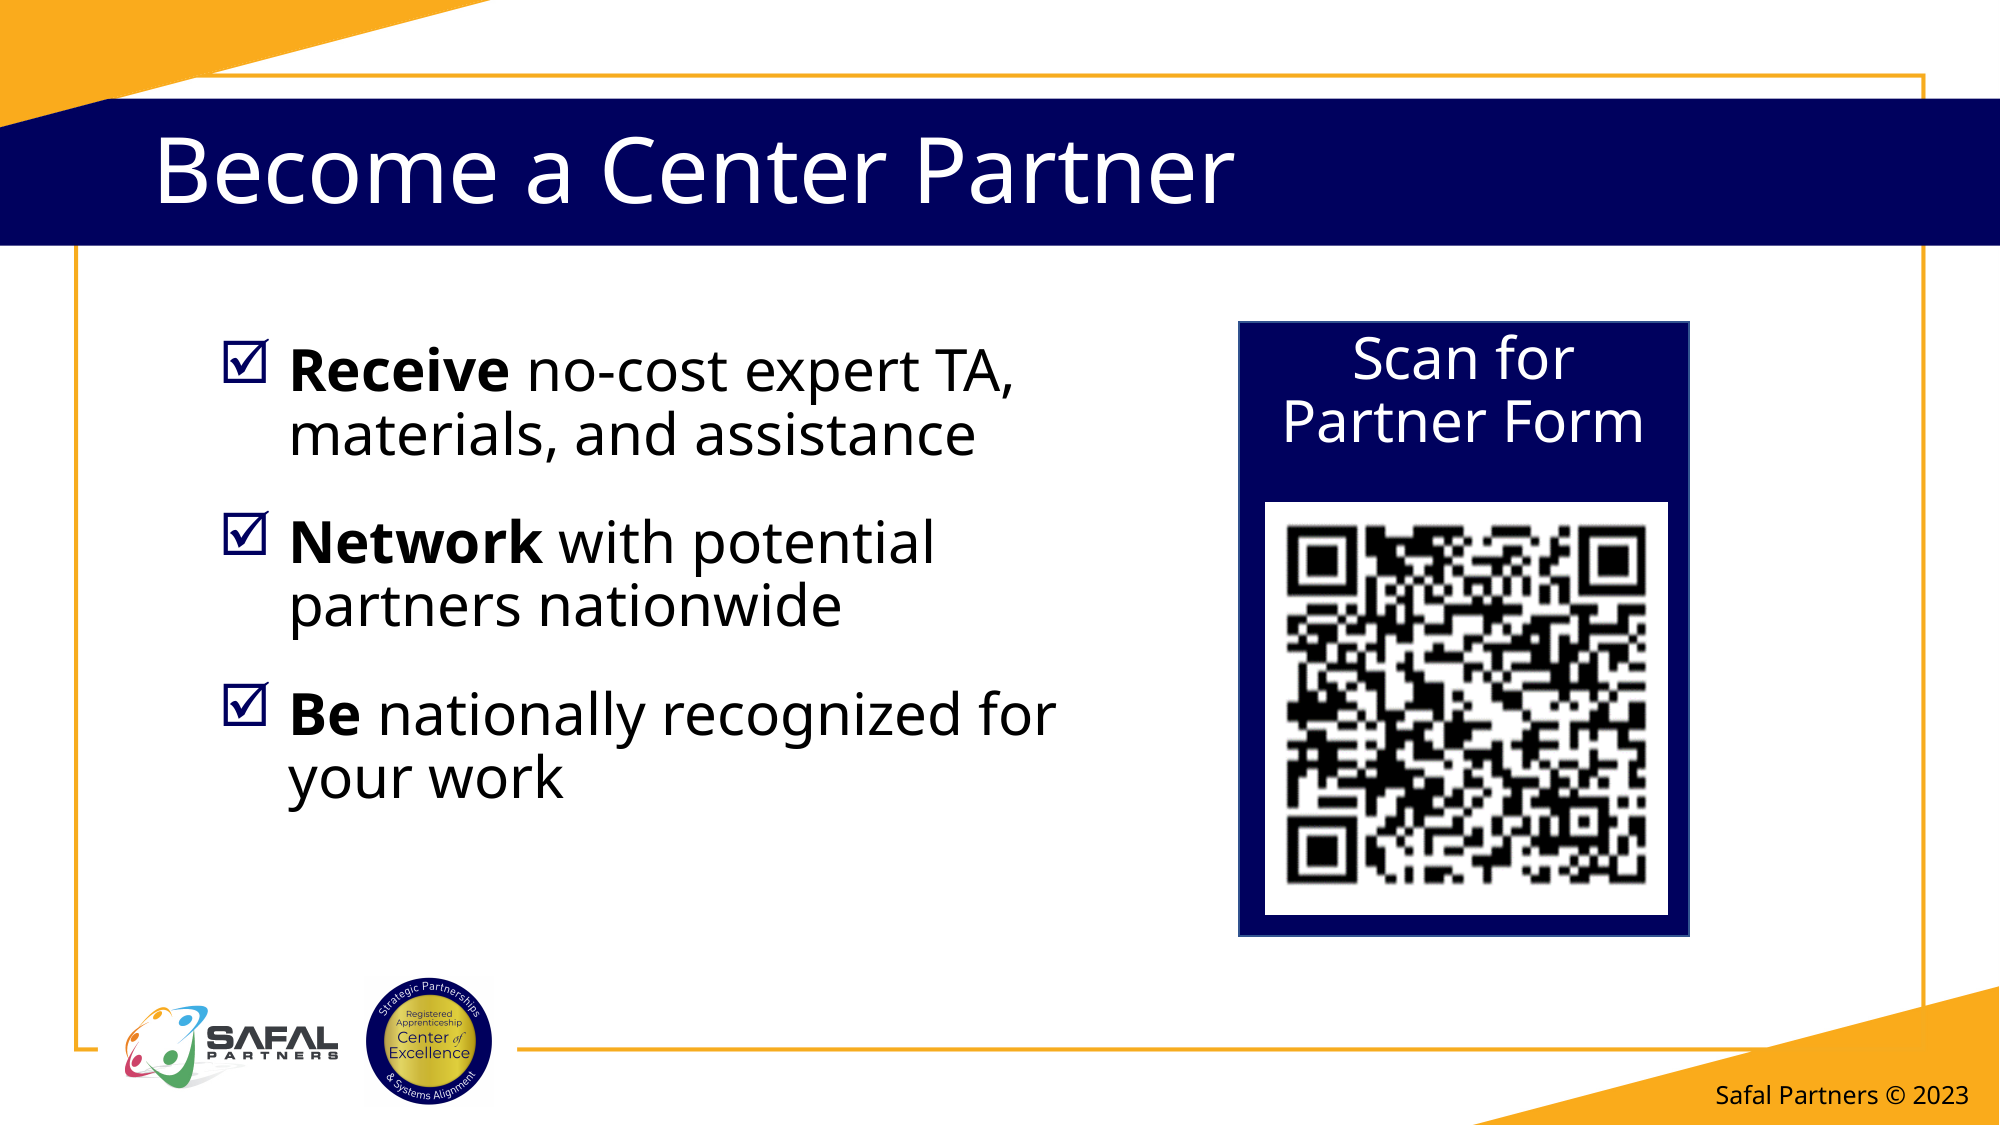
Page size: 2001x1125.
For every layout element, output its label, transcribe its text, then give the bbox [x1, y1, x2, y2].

list Scan for Partner Form [1238, 321, 1689, 975]
list Receive no-cost expert TA, materials, and assistance Network with potential partners nationwide Be nationally recognized for your work [168, 321, 1150, 936]
picture [0, 0, 1999, 1125]
title Become a Center Partner [137, 65, 1863, 283]
